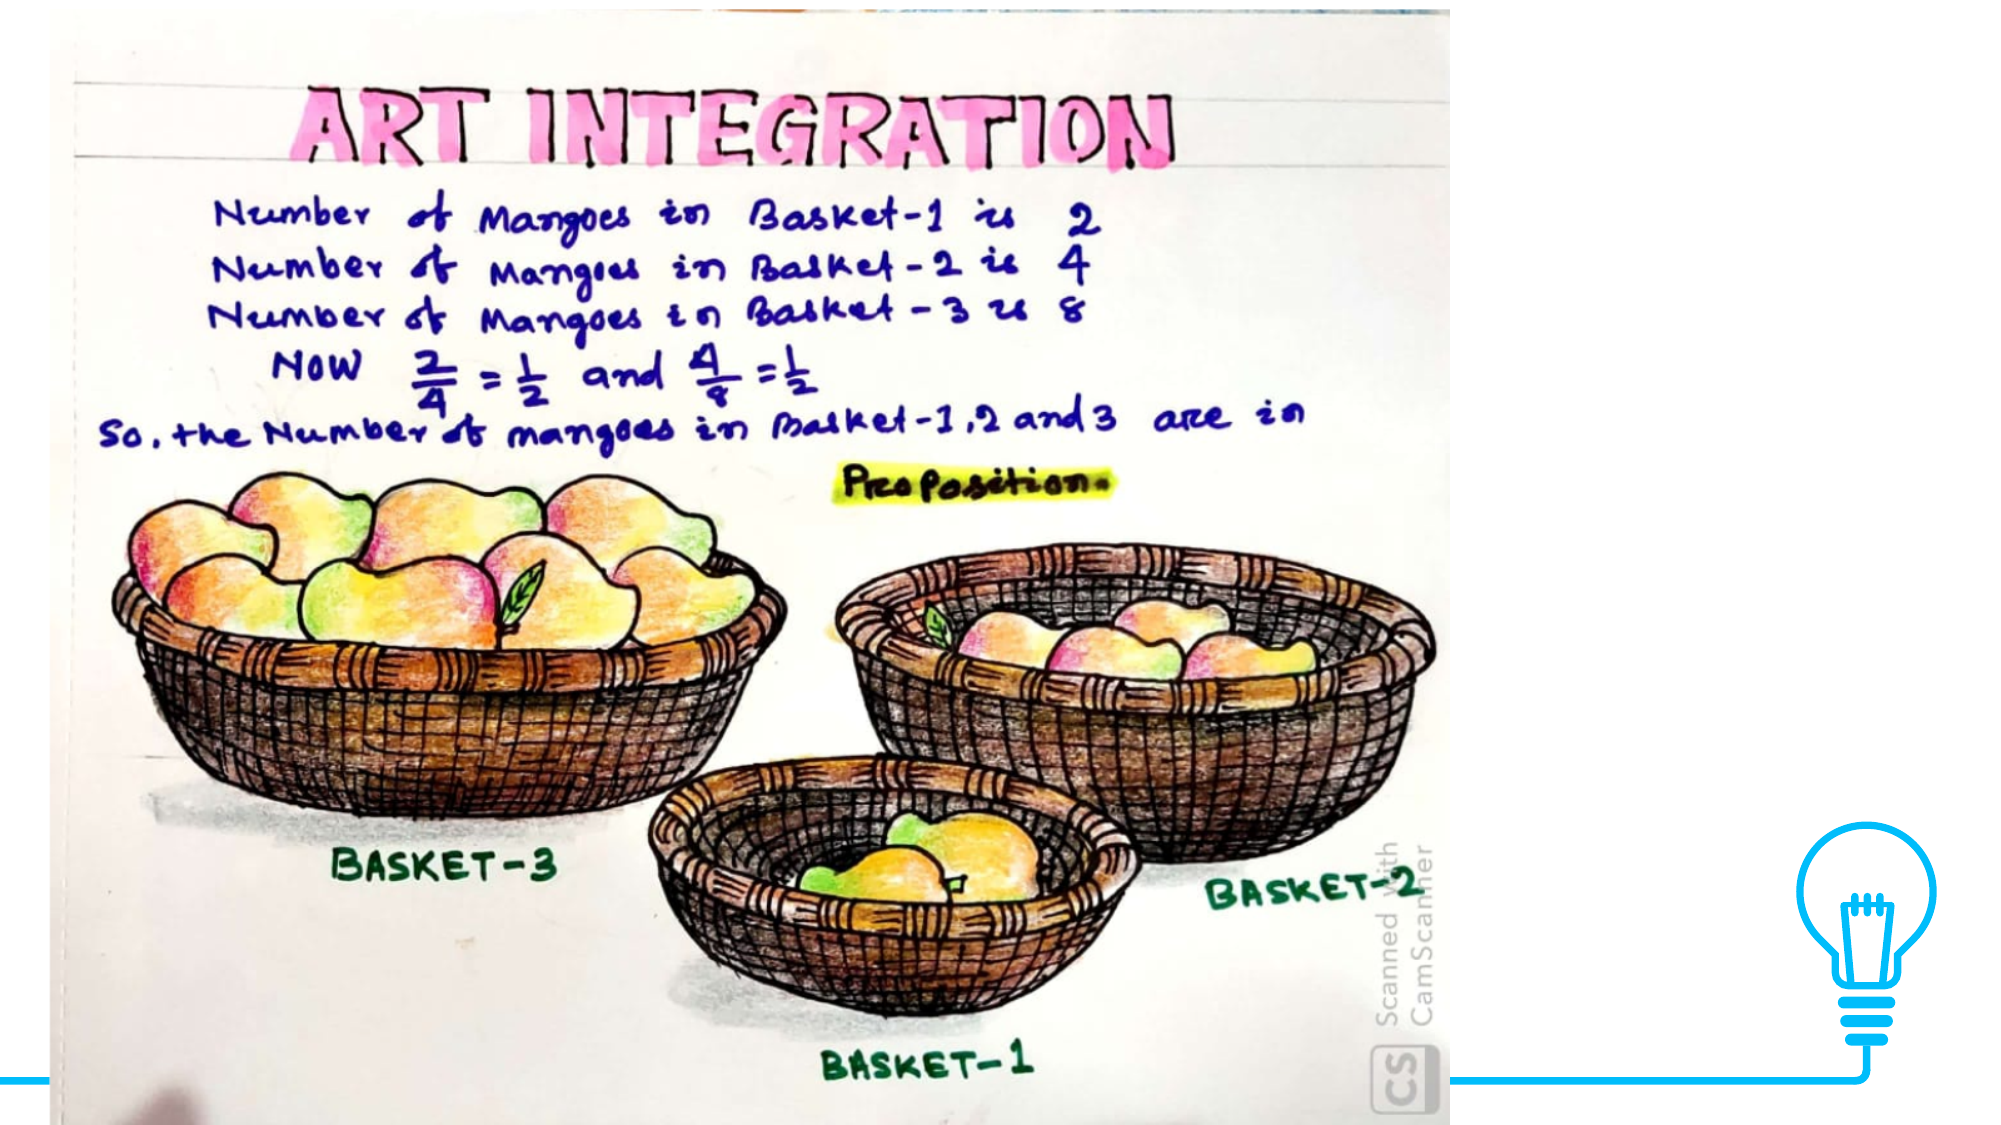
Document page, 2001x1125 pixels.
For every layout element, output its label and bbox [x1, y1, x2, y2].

picture [51, 0, 1450, 1125]
